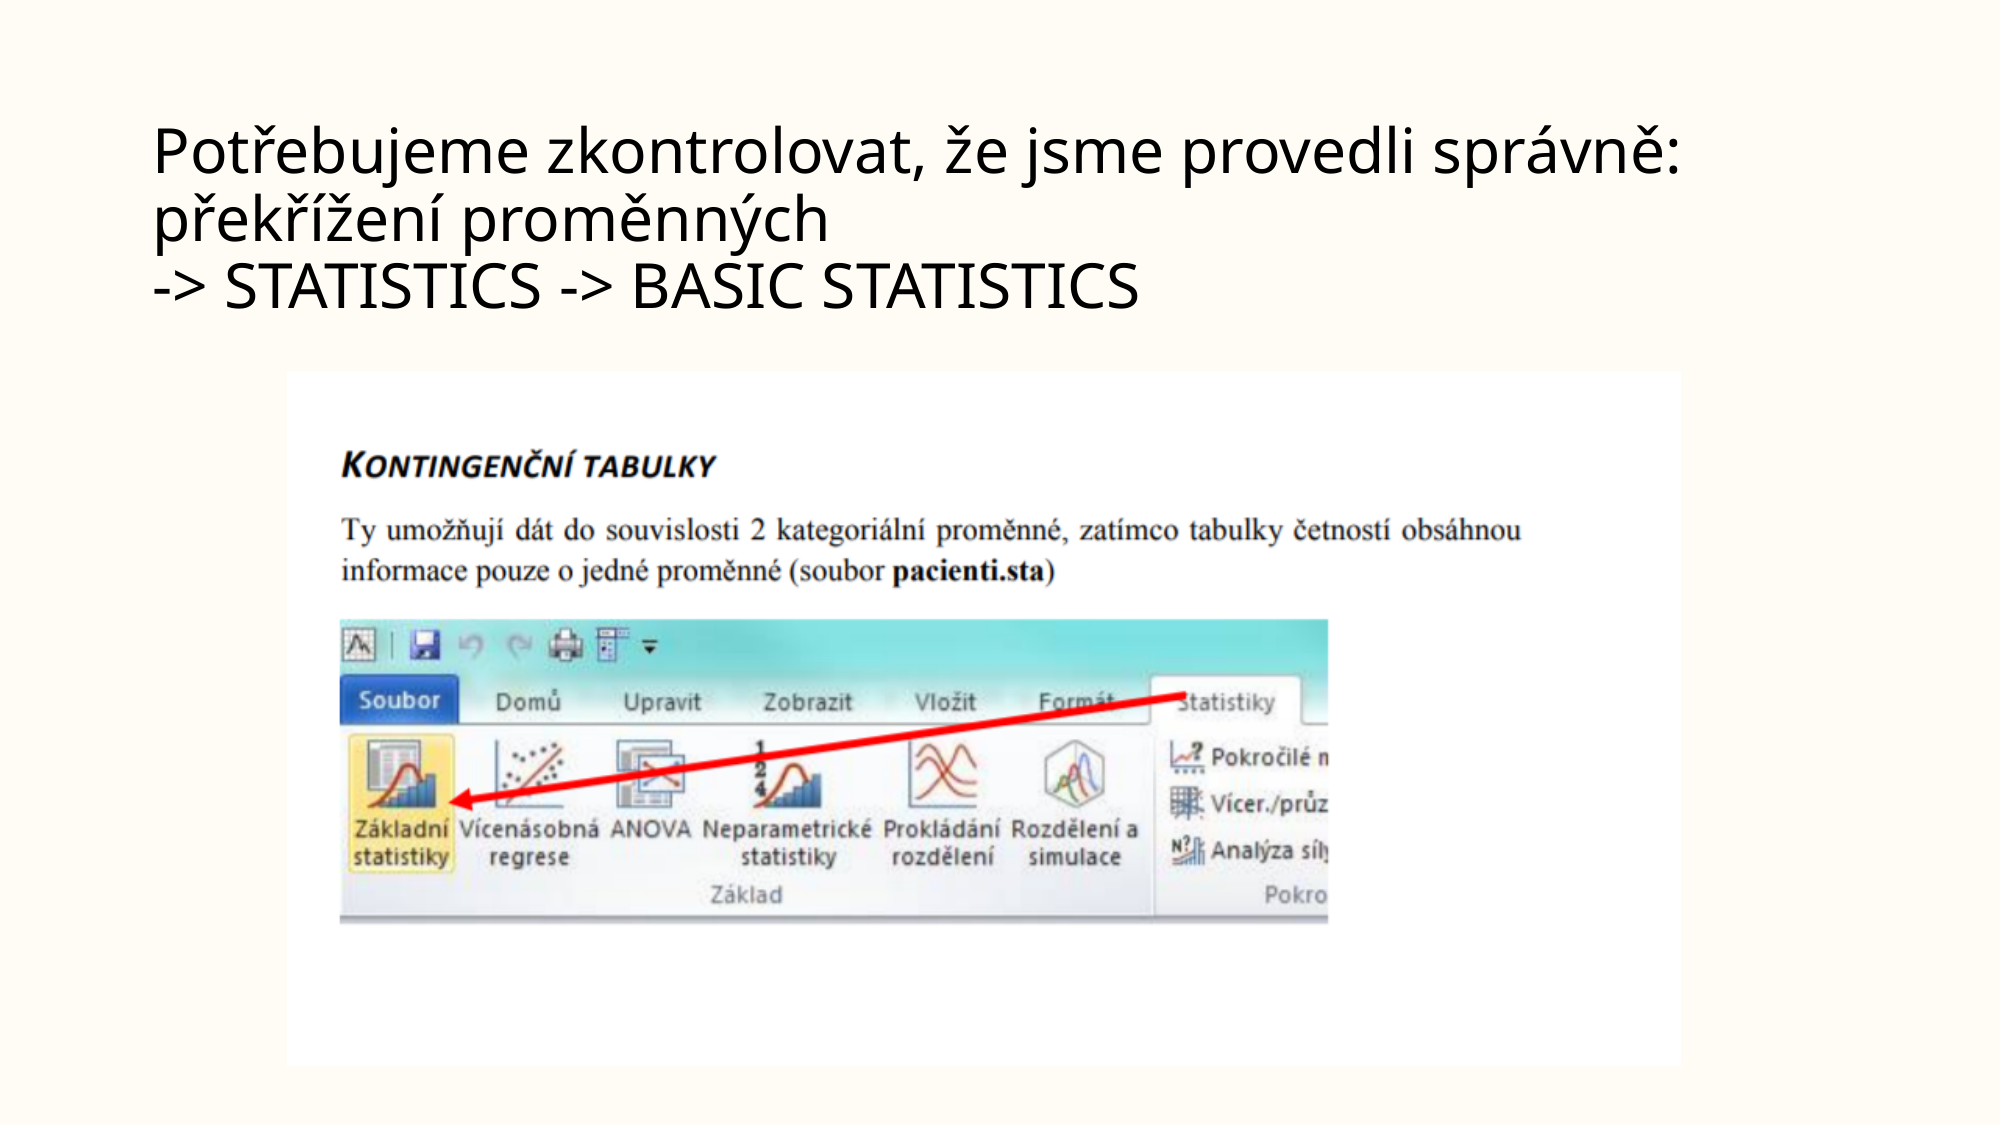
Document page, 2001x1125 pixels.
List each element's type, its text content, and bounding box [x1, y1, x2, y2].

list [287, 371, 1681, 1066]
title Potřebujeme zkontrolovat, že jsme provedli správně: překřížení proměnných -> STATISTICS -> BASIC STATISTICS [137, 112, 1863, 330]
